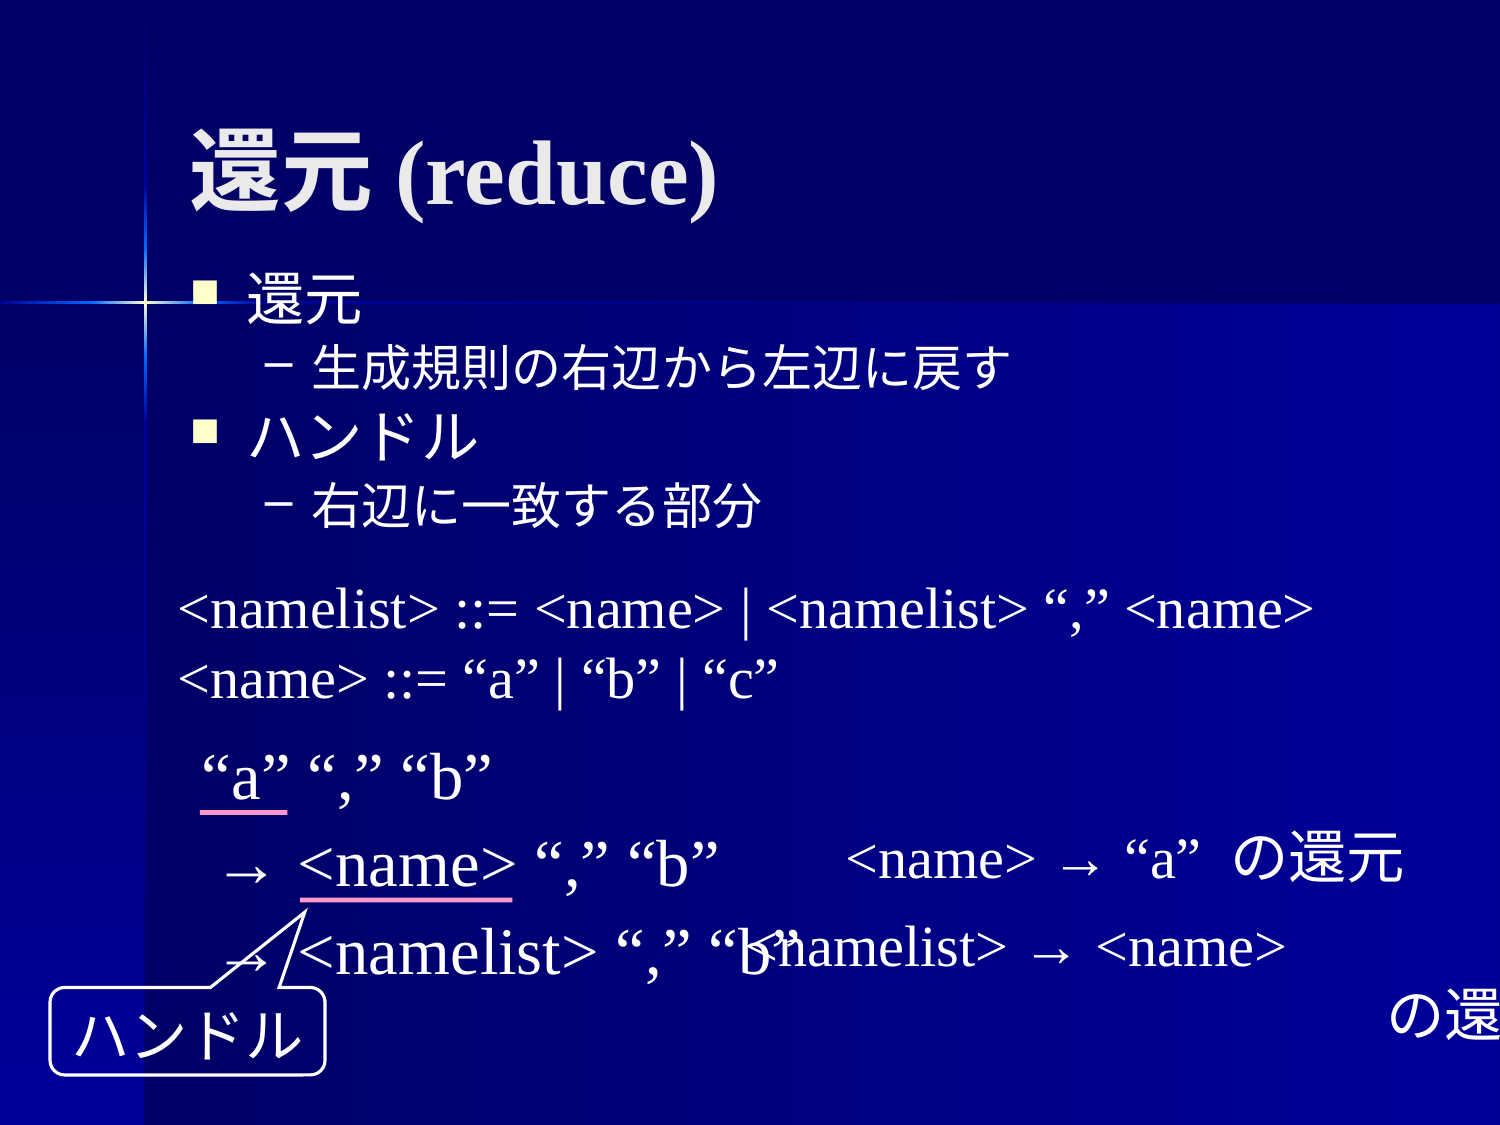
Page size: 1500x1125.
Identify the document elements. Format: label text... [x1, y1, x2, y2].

text_box <namelist> → <name> の還元 [730, 899, 1500, 1056]
list 還元 生成規則の右辺から左辺に戻す ハンドル 右辺に一致する部分 [174, 262, 1426, 576]
text_box <name> → “a” の還元 [830, 812, 1420, 898]
text_box → <name> “,” “b” [513, 812, 736, 899]
text_box ハンドル [50, 912, 326, 1075]
text_box <namelist> ::= <name> | <namelist> “,” <name> <name> ::= “a” | “b” | “c” [162, 562, 1332, 718]
text_box → <namelist> “,” “b” [199, 899, 730, 996]
text_box “a” “,” “b” [187, 724, 509, 821]
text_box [199, 812, 513, 901]
title 還元(reduce) [174, 49, 1413, 262]
